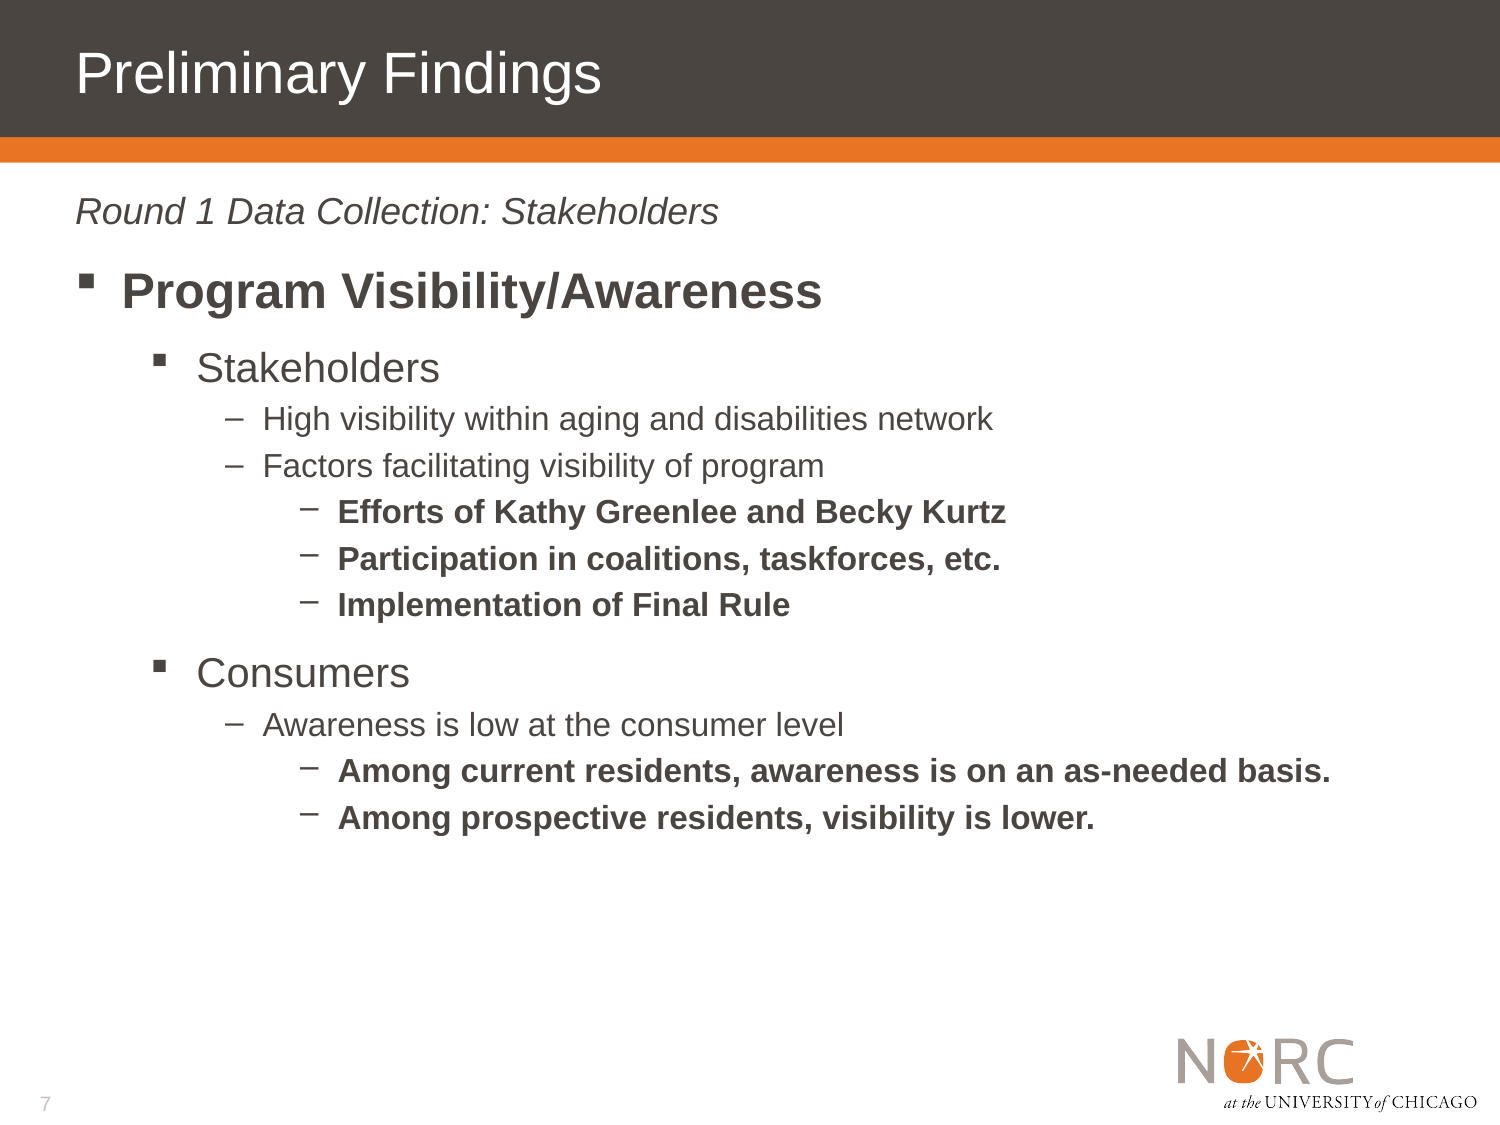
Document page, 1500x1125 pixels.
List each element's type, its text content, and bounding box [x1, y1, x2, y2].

picture [1178, 1038, 1477, 1113]
title Preliminary Findings [0, 0, 1500, 138]
list Program Visibility/Awareness Stakeholders High visibility within aging and disabilities network Factors facilitating visibility of program Efforts of Kathy Greenlee and Becky Kurtz Participation in coalitions, taskforces, etc. Implementation of Final Rule Consumers Awareness is low at the consumer level Among current residents, awareness is on an as-needed basis. Among prospective residents, visibility is lower. [75, 250, 1413, 976]
list Round 1 Data Collection: Stakeholders [0, 182, 1500, 233]
